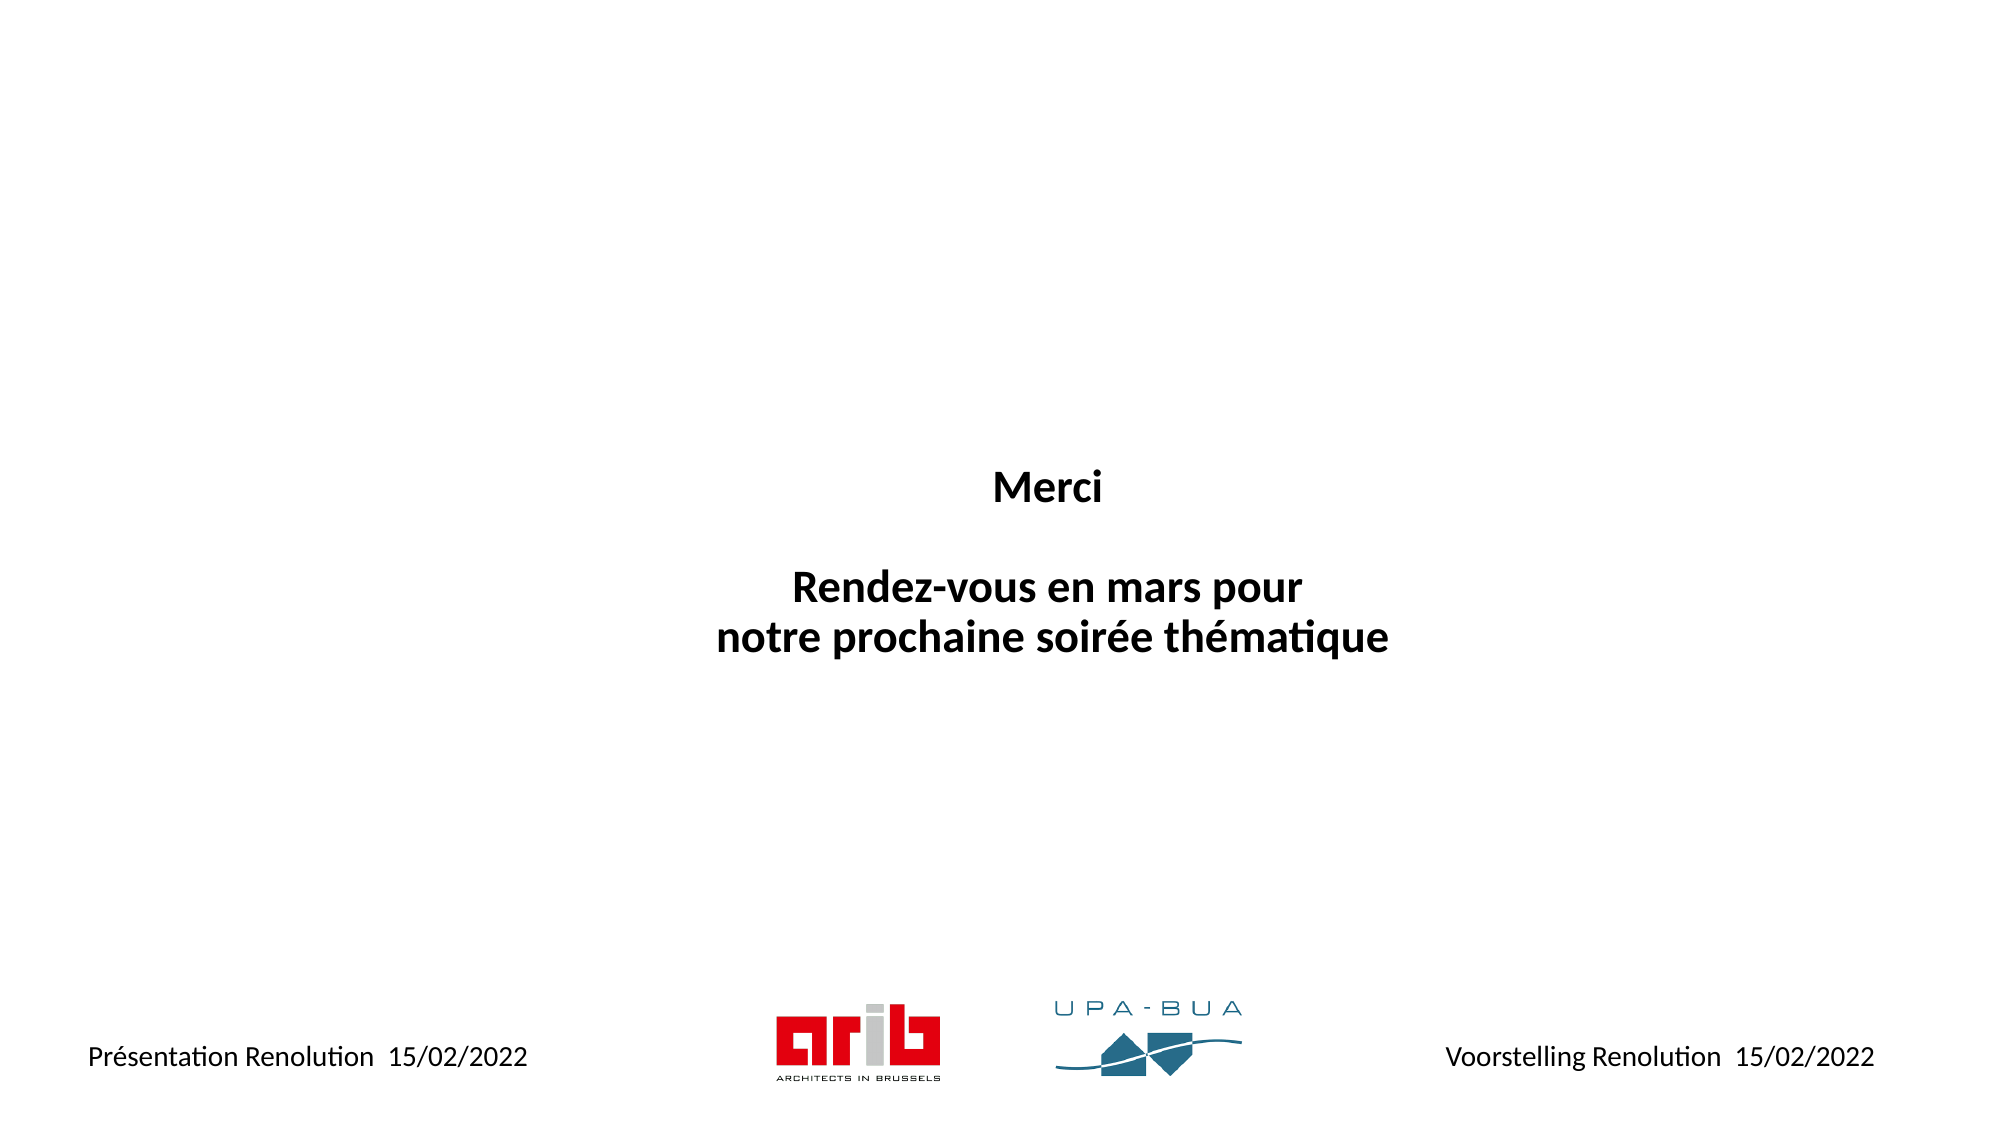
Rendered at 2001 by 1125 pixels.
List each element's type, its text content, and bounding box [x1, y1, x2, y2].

text_box Voorstelling Renolution 15/02/2022 [1430, 1029, 1958, 1080]
title Merci Rendez-vous en mars pour notre prochaine soirée thématique [614, 453, 1493, 672]
text_box Présentation Renolution 15/02/2022 [73, 1029, 686, 1080]
picture [1053, 1000, 1244, 1078]
picture [772, 1000, 943, 1084]
